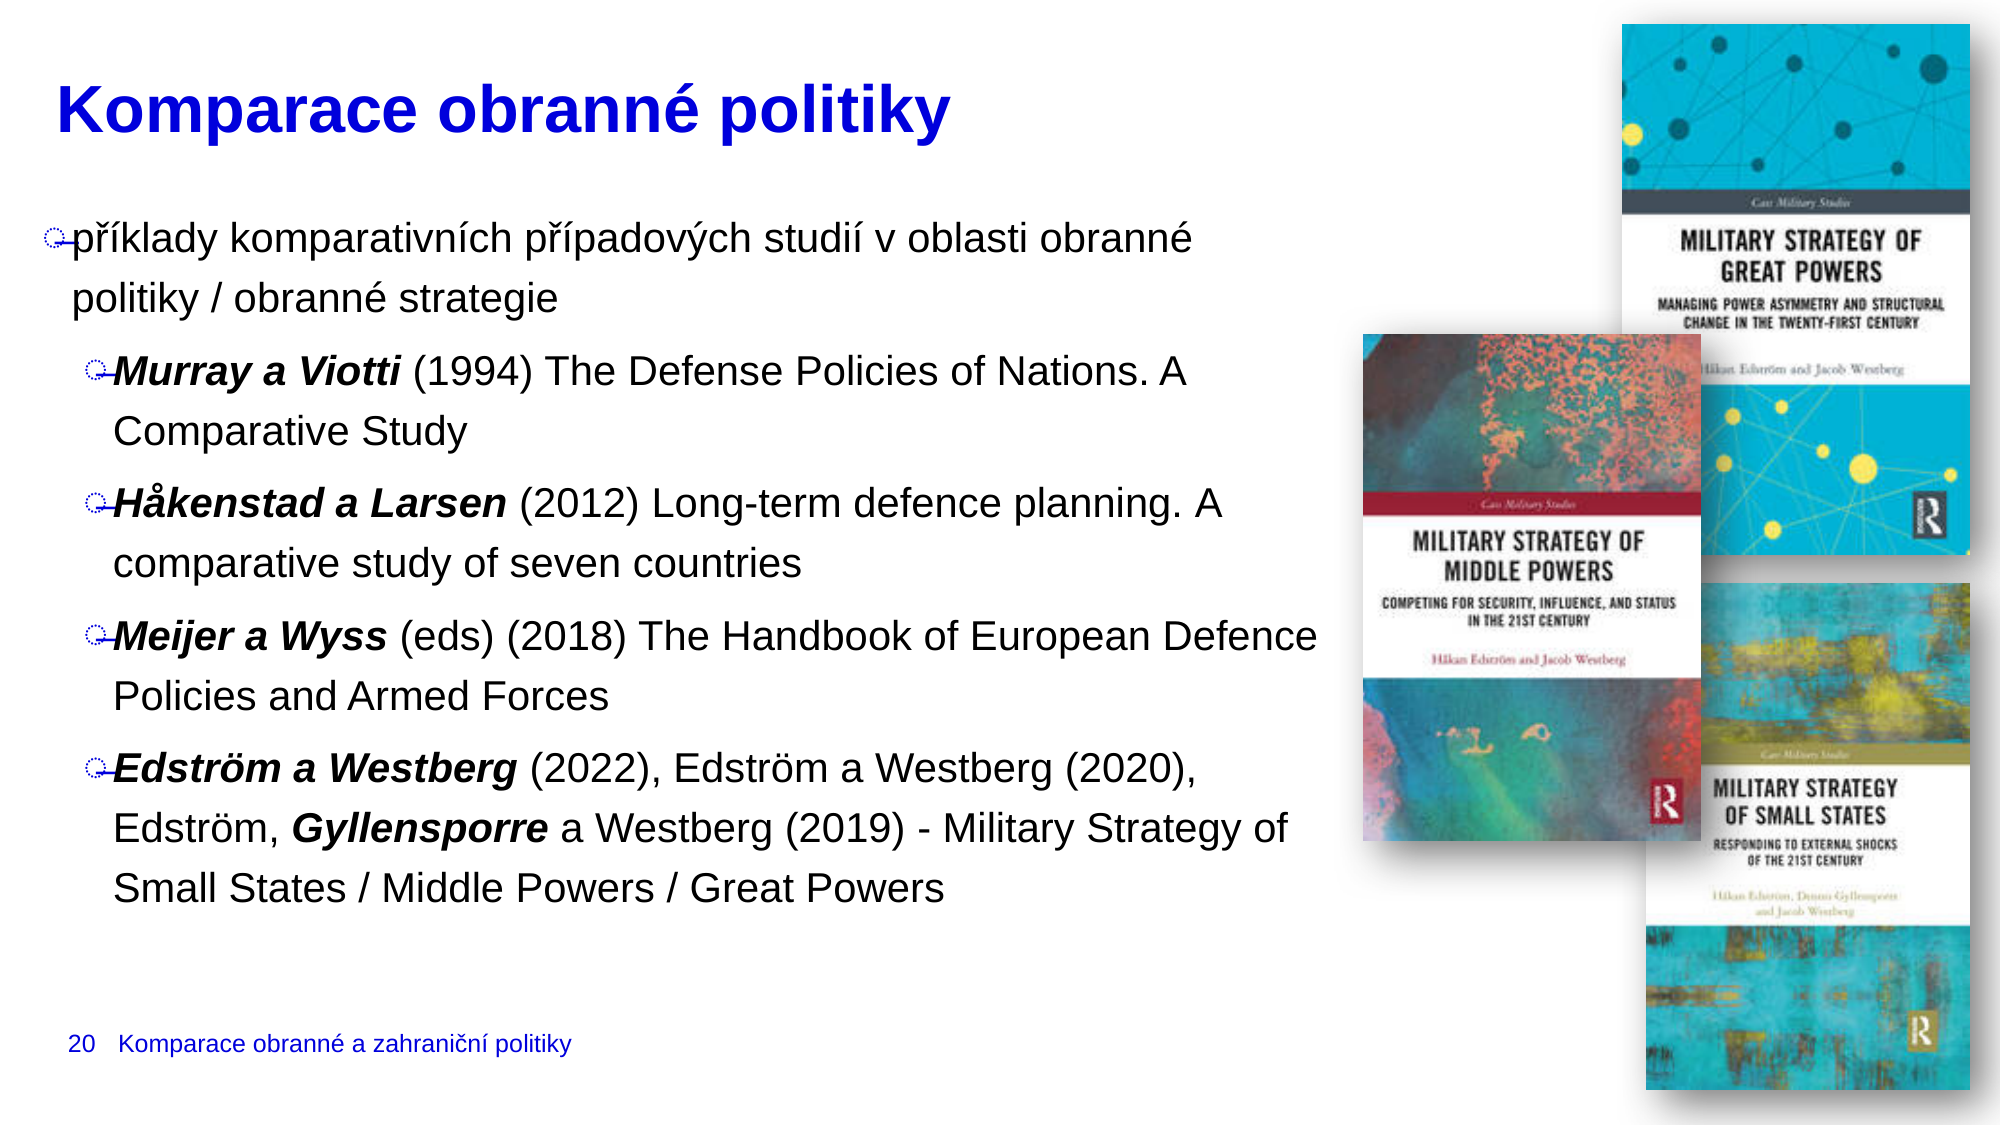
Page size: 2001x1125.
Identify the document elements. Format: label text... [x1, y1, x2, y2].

footer Komparace obranné a zahraniční politiky [118, 1021, 1418, 1063]
list příklady komparativních případových studií v oblasti obranné politiky / obranné strategie Murray a Viotti (1994) The Defense Policies of Nations. A Comparative Study Håkenstad a Larsen (2012) Long-term defence planning. A comparative study of seven countries Meijer a Wyss (eds) (2018) The Handbook of European Defence Policies and Armed Forces Edström a Westberg (2022), Edström a Westberg (2020), Edström, Gyllensporre a Westberg (2019) - Military Strategy of Small States / Middle Powers / Great Powers [30, 201, 1330, 984]
slide_number 20 [67, 1021, 110, 1063]
title Komparace obranné politiky [56, 62, 1605, 137]
picture [1363, 24, 1970, 1090]
